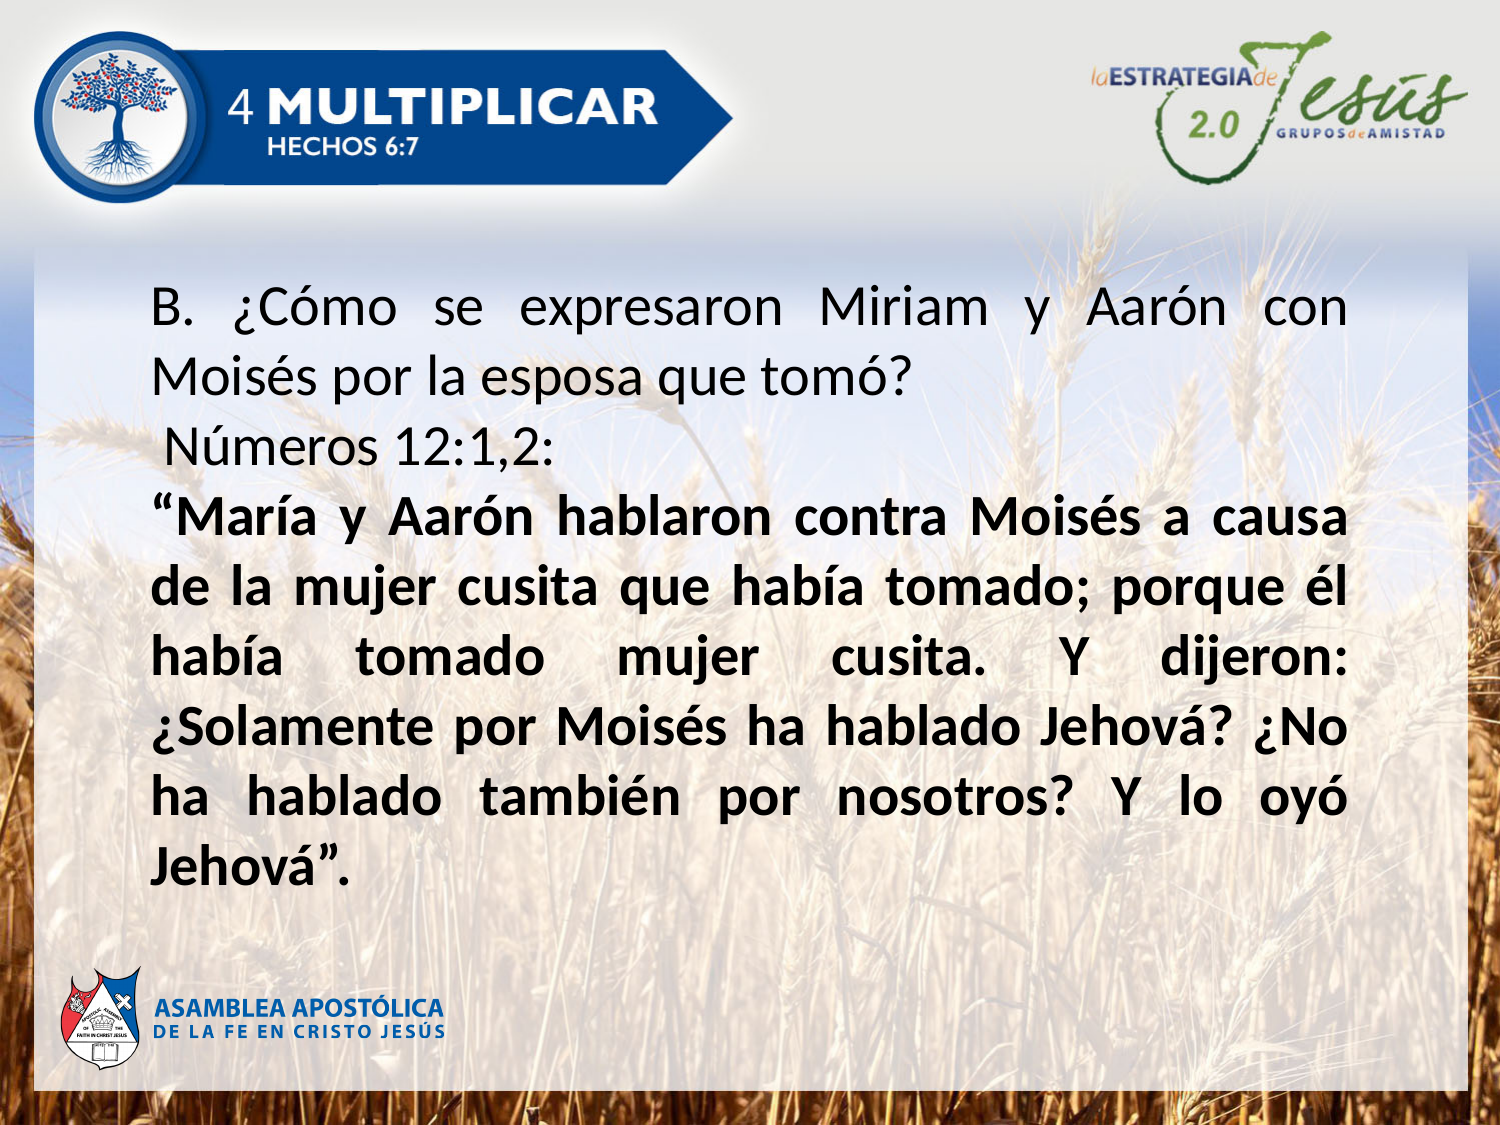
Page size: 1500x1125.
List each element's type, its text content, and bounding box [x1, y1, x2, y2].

text_box B. ¿Cómo se expresaron Miriam y Aarón con Moisés por la esposa que tomó? Números 12:1,2: “María y Aarón hablaron contra Moisés a causa de la mujer cusita que había tomado; porque él había tomado mujer cusita. Y dijeron: ¿Solamente por Moisés ha hablado Jehová? ¿No ha hablado también por nosotros? Y lo oyó Jehová”. [135, 260, 1365, 905]
picture [0, 0, 1500, 1125]
